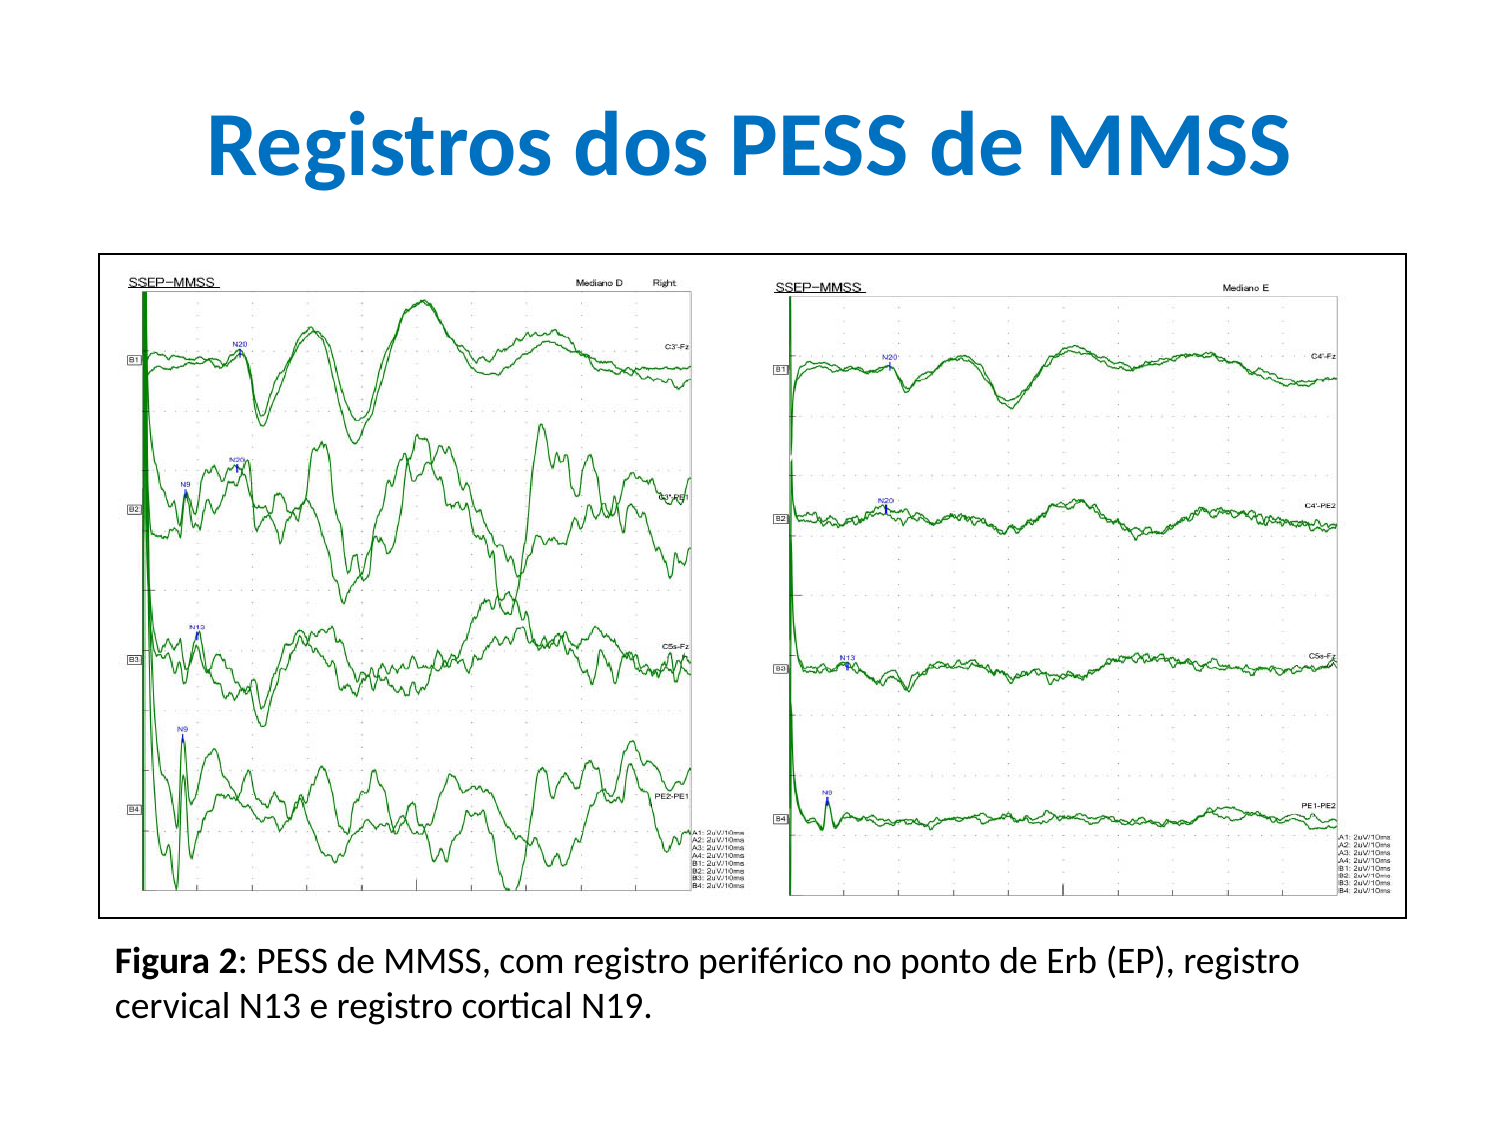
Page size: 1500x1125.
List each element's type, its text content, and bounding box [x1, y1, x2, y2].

picture [100, 255, 1405, 918]
title Registros dos PESS de MMSS [75, 45, 1425, 233]
text_box Figura 2: PESS de MMSS, com registro periférico no ponto de Erb (EP), registro cervical N13 e registro cortical N19. [100, 928, 1400, 1034]
